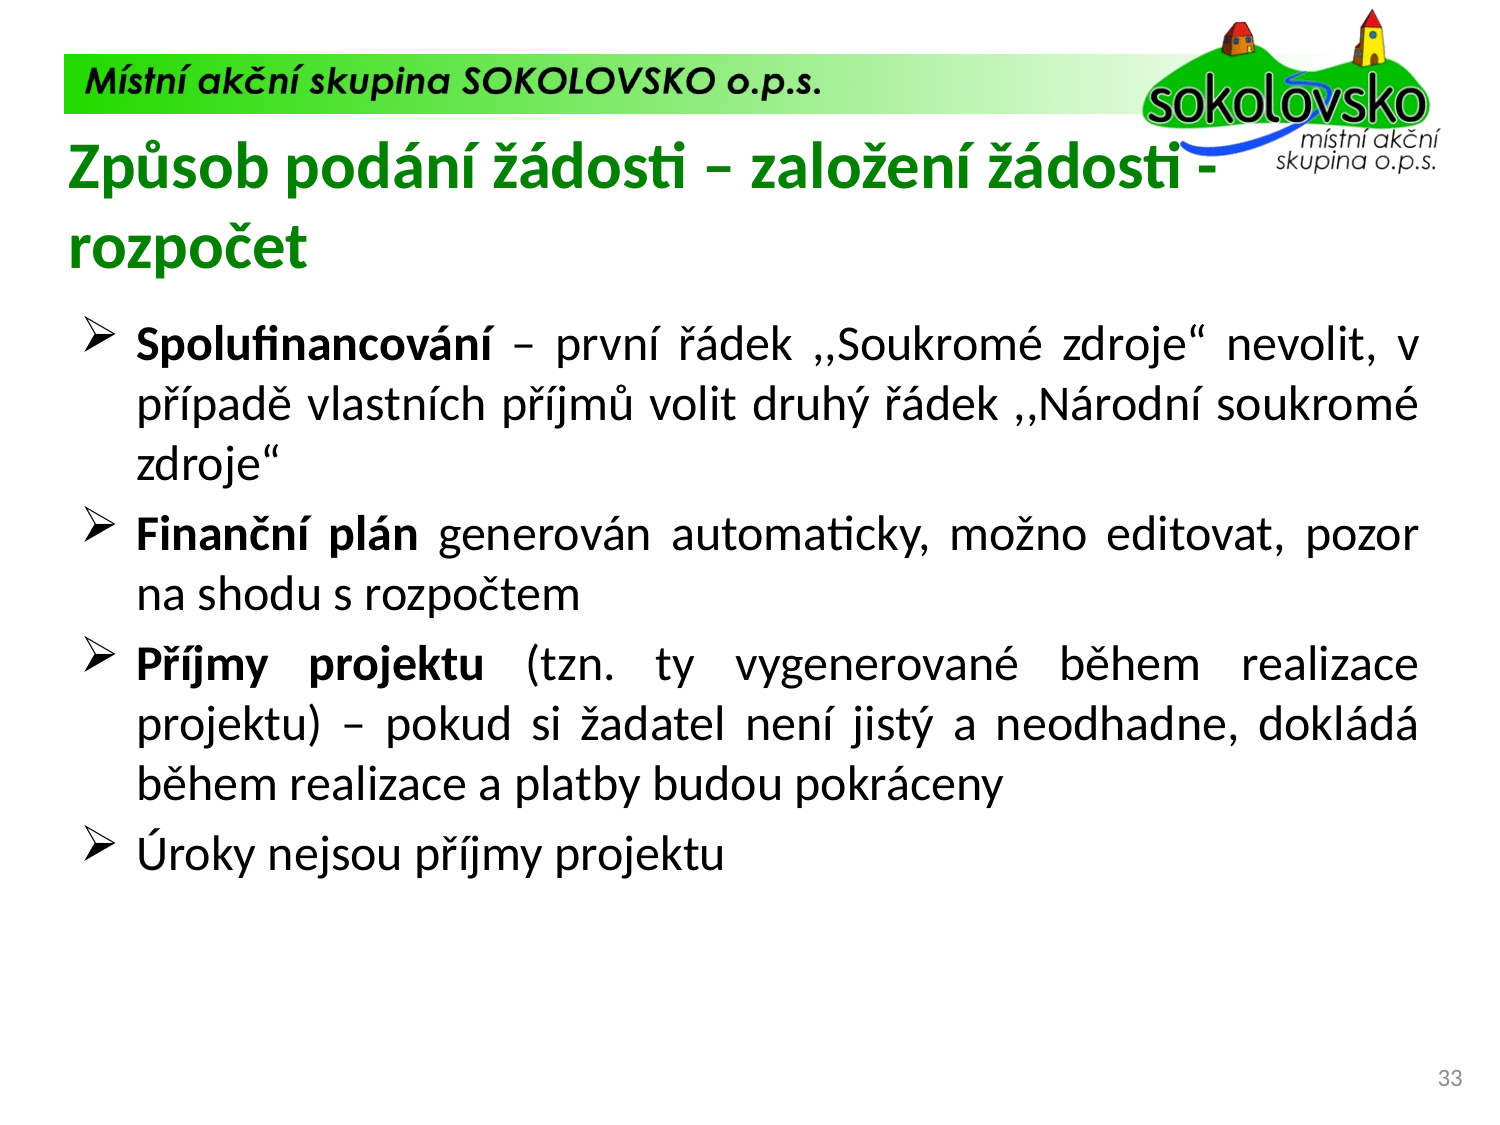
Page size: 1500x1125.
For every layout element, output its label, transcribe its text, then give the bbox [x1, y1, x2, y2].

slide_number 33 [1128, 1046, 1478, 1107]
list Spolufinancování – první řádek ,,Soukromé zdroje“ nevolit, v případě vlastních příjmů volit druhý řádek ,,Národní soukromé zdroje“ Finanční plán generován automaticky, možno editovat, pozor na shodu s rozpočtem Příjmy projektu (tzn. ty vygenerované během realizace projektu) – pokud si žadatel není jistý a neodhadne, dokládá během realizace a platby budou pokráceny Úroky nejsou příjmy projektu [64, 302, 1436, 1097]
title Způsob podání žádosti – založení žádosti - rozpočet [53, 137, 1404, 268]
picture [64, 0, 1455, 197]
